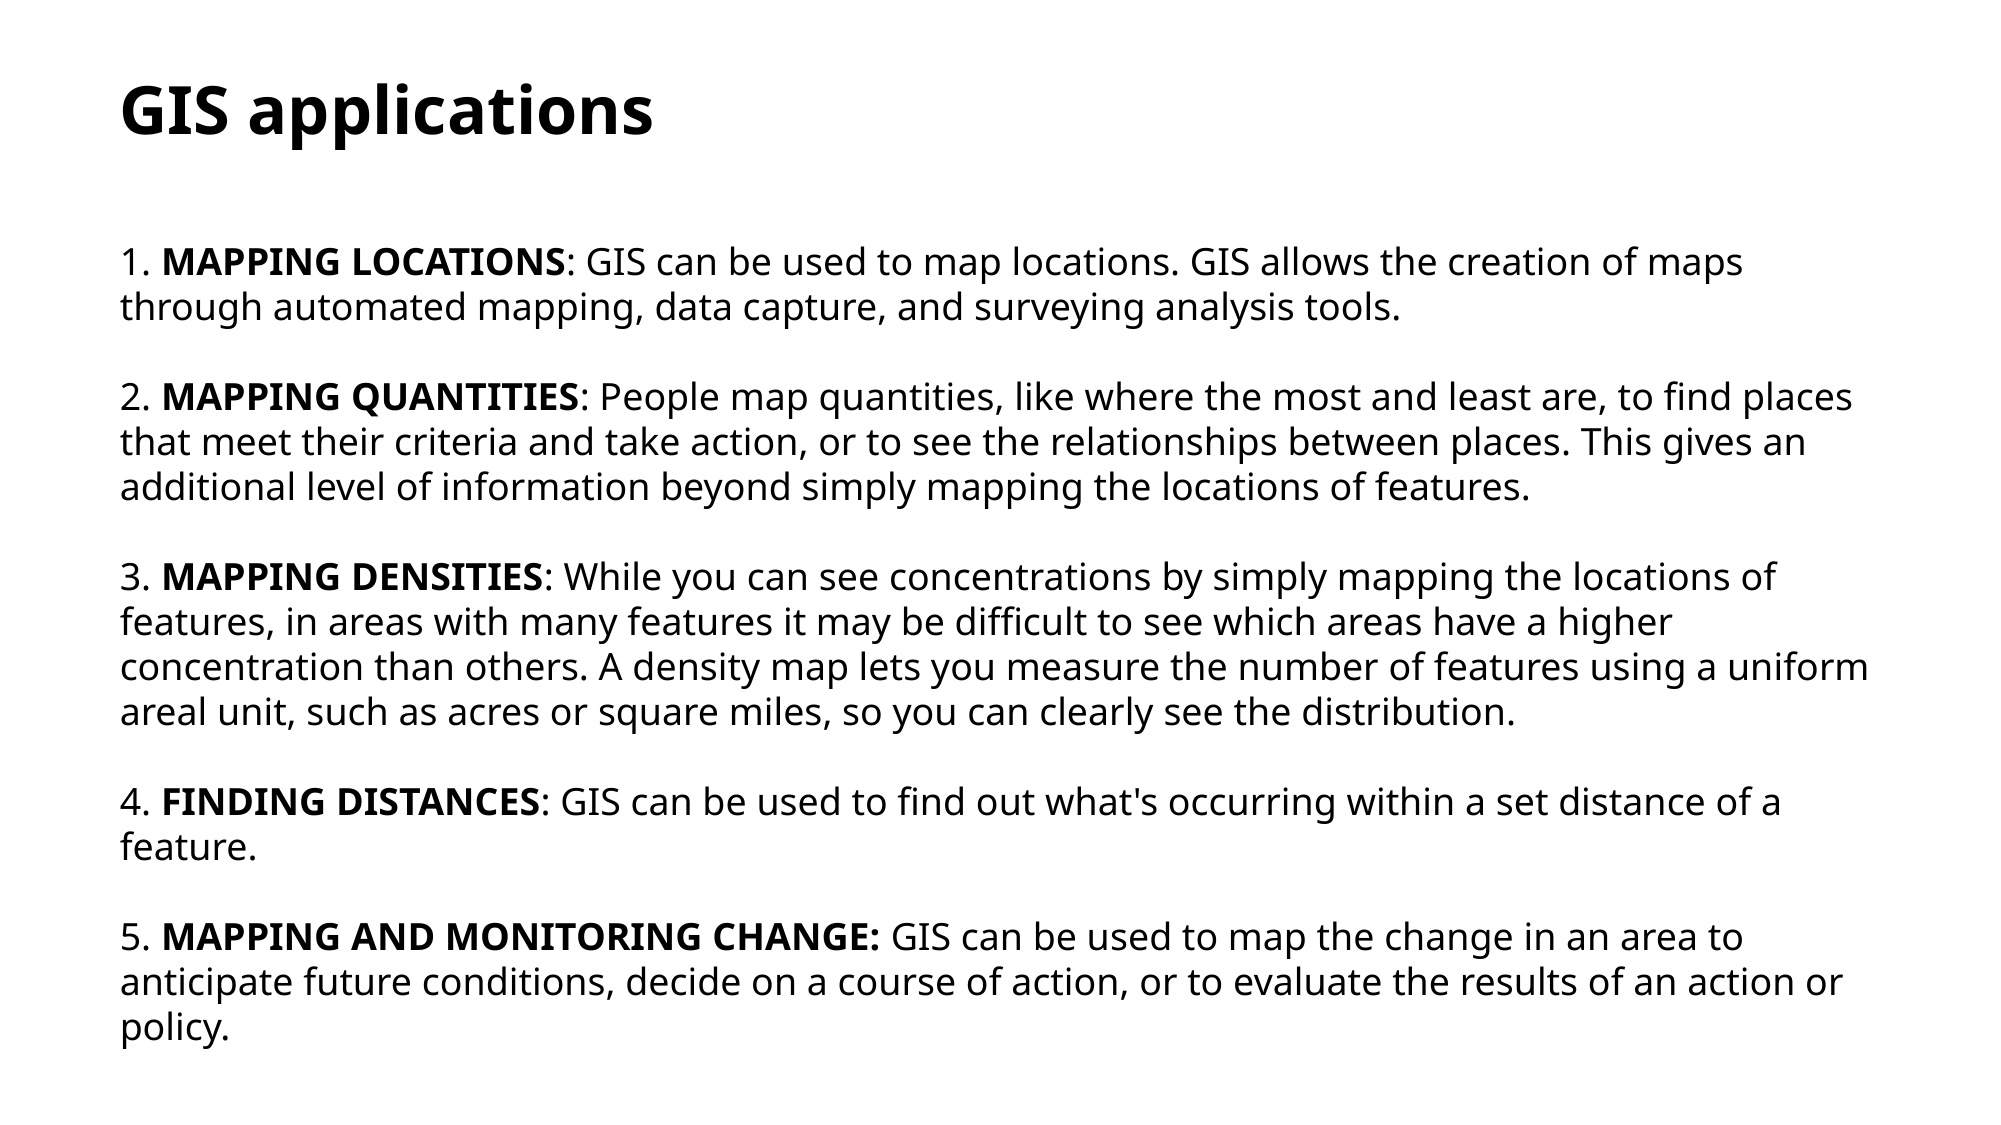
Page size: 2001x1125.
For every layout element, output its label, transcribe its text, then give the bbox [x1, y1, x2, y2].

text_box GIS applications 1. MAPPING LOCATIONS: GIS can be used to map locations. GIS allows the creation of maps through automated mapping, data capture, and surveying analysis tools. 2. MAPPING QUANTITIES: People map quantities, like where the most and least are, to find places that meet their criteria and take action, or to see the relationships between places. This gives an additional level of information beyond simply mapping the locations of features. 3. MAPPING DENSITIES: While you can see concentrations by simply mapping the locations of features, in areas with many features it may be difficult to see which areas have a higher concentration than others. A density map lets you measure the number of features using a uniform areal unit, such as acres or square miles, so you can clearly see the distribution. 4. FINDING DISTANCES: GIS can be used to find out what's occurring within a set distance of a feature. 5. MAPPING AND MONITORING CHANGE: GIS can be used to map the change in an area to anticipate future conditions, decide on a course of action, or to evaluate the results of an action or policy. [105, 60, 1895, 1055]
